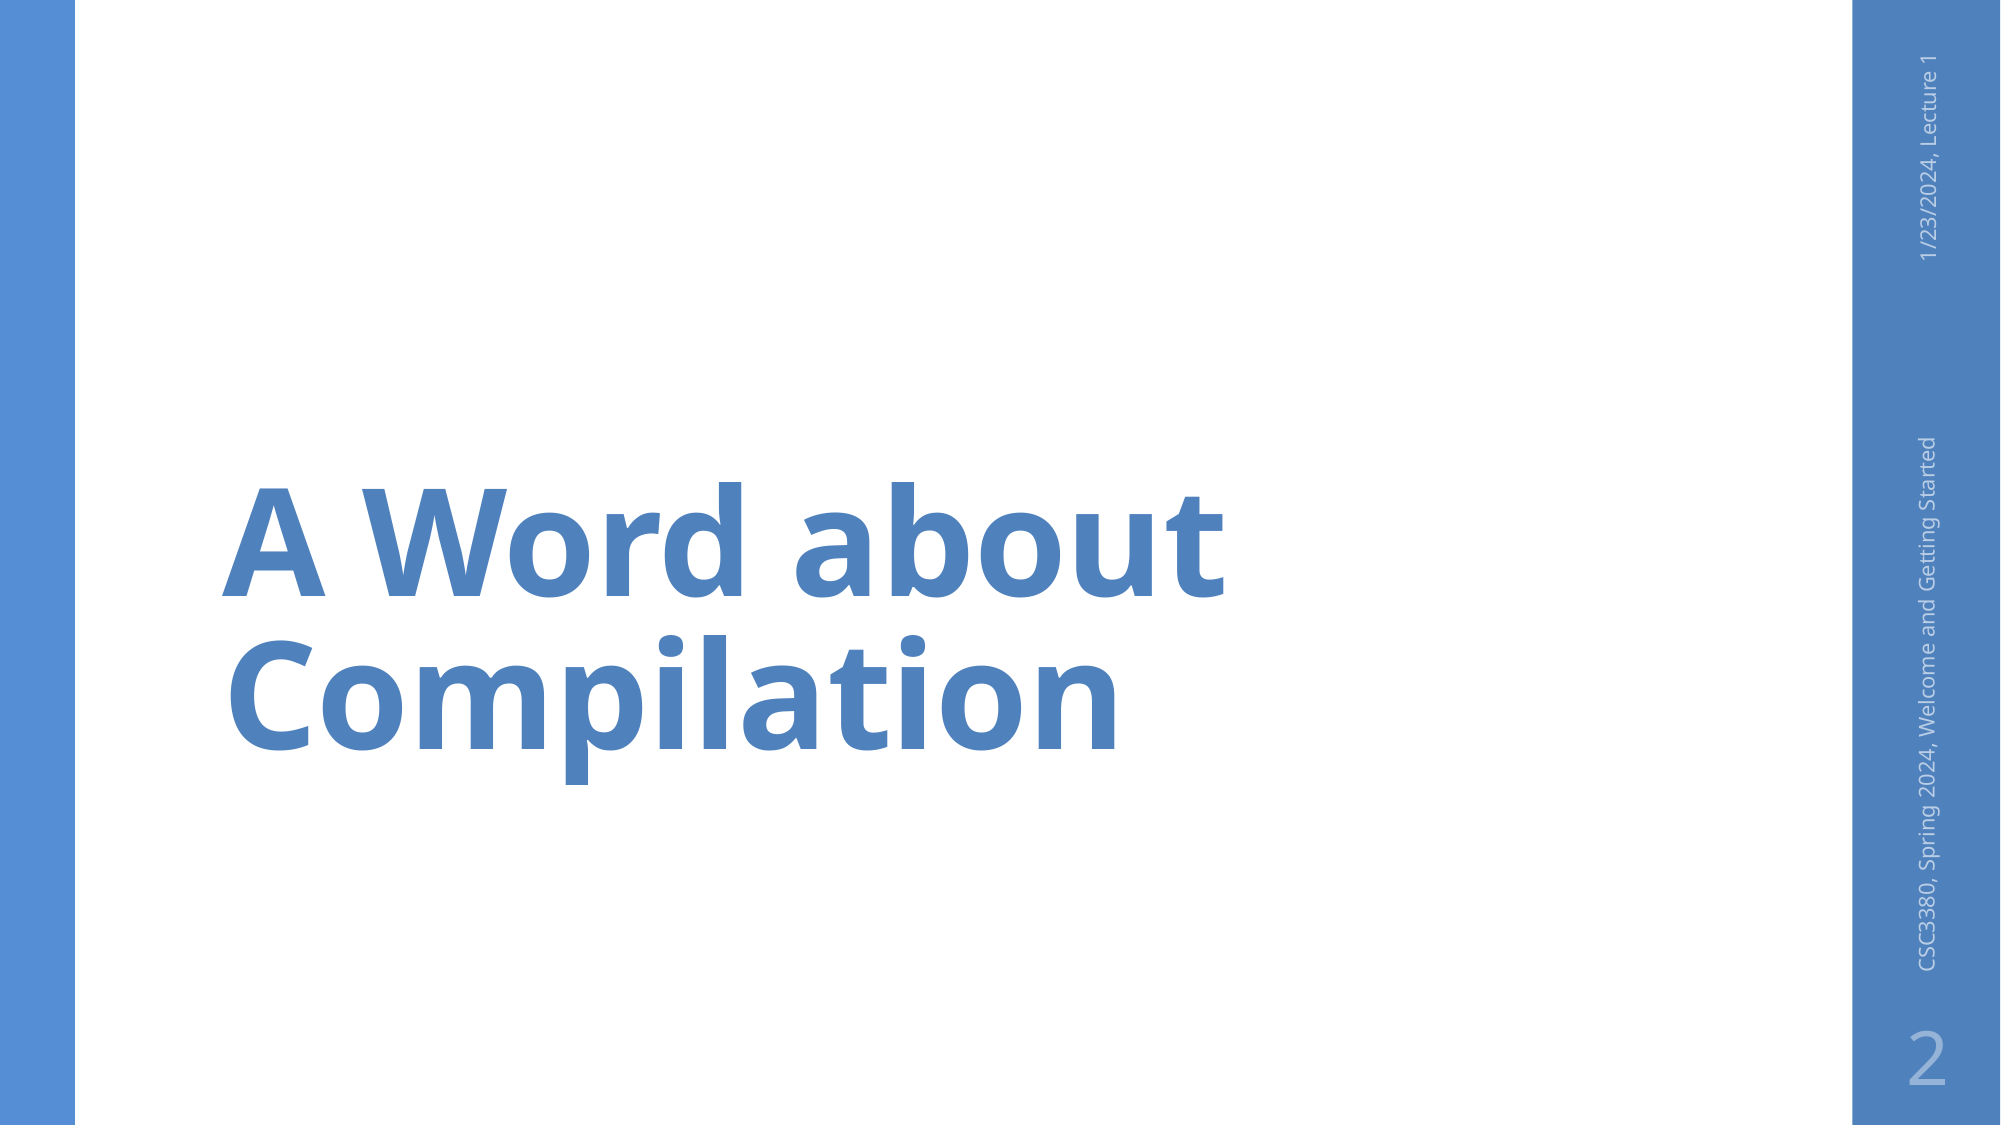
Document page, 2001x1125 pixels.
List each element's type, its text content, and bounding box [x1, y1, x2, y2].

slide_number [1897, 37, 1958, 351]
slide_number 2 [1852, 1012, 2000, 1110]
title A Word about Compilation [206, 124, 1752, 788]
footer CSC3380, Spring 2024, Welcome and Getting Started [1897, 400, 1958, 988]
